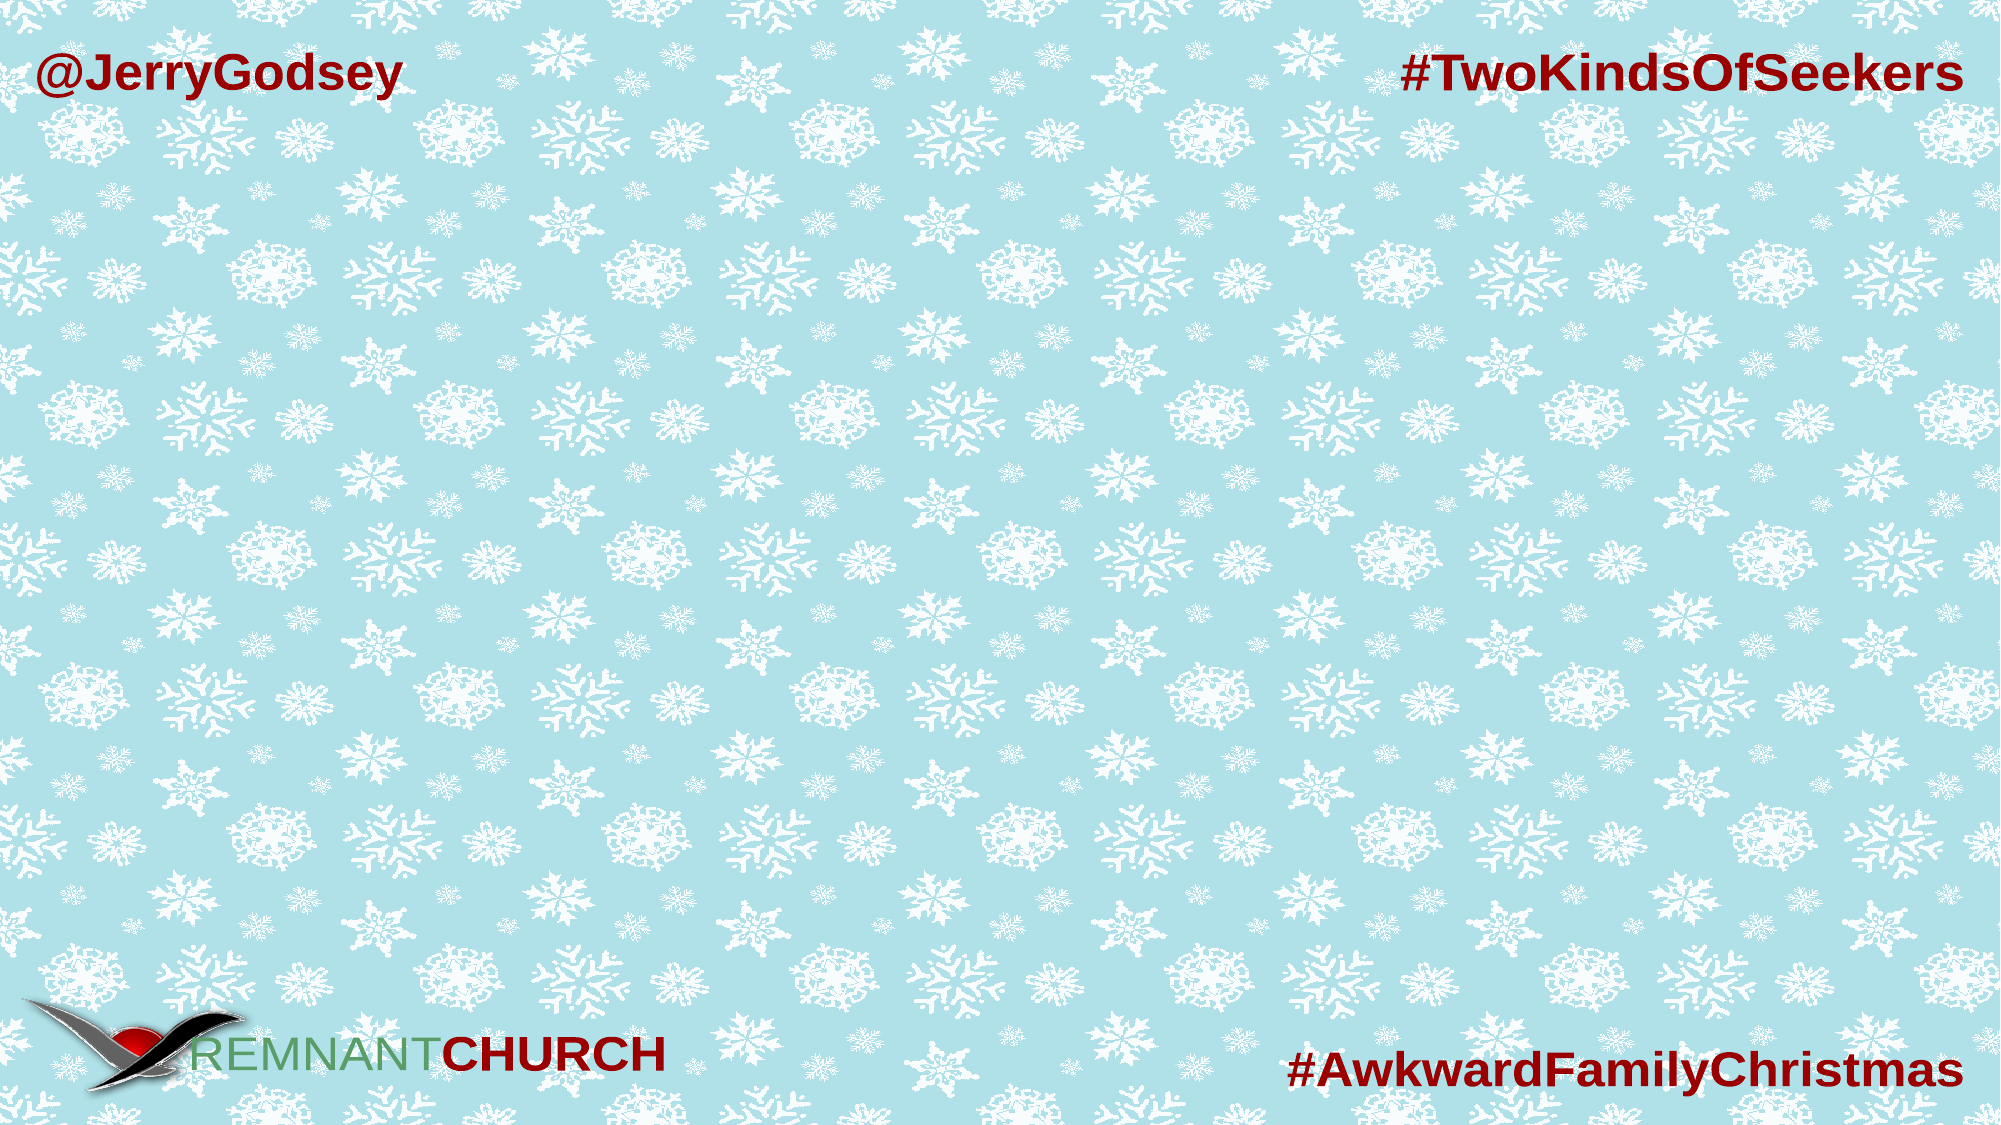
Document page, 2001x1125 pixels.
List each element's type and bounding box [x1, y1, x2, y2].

text_box [13, 991, 664, 1097]
picture [0, 0, 2001, 1125]
